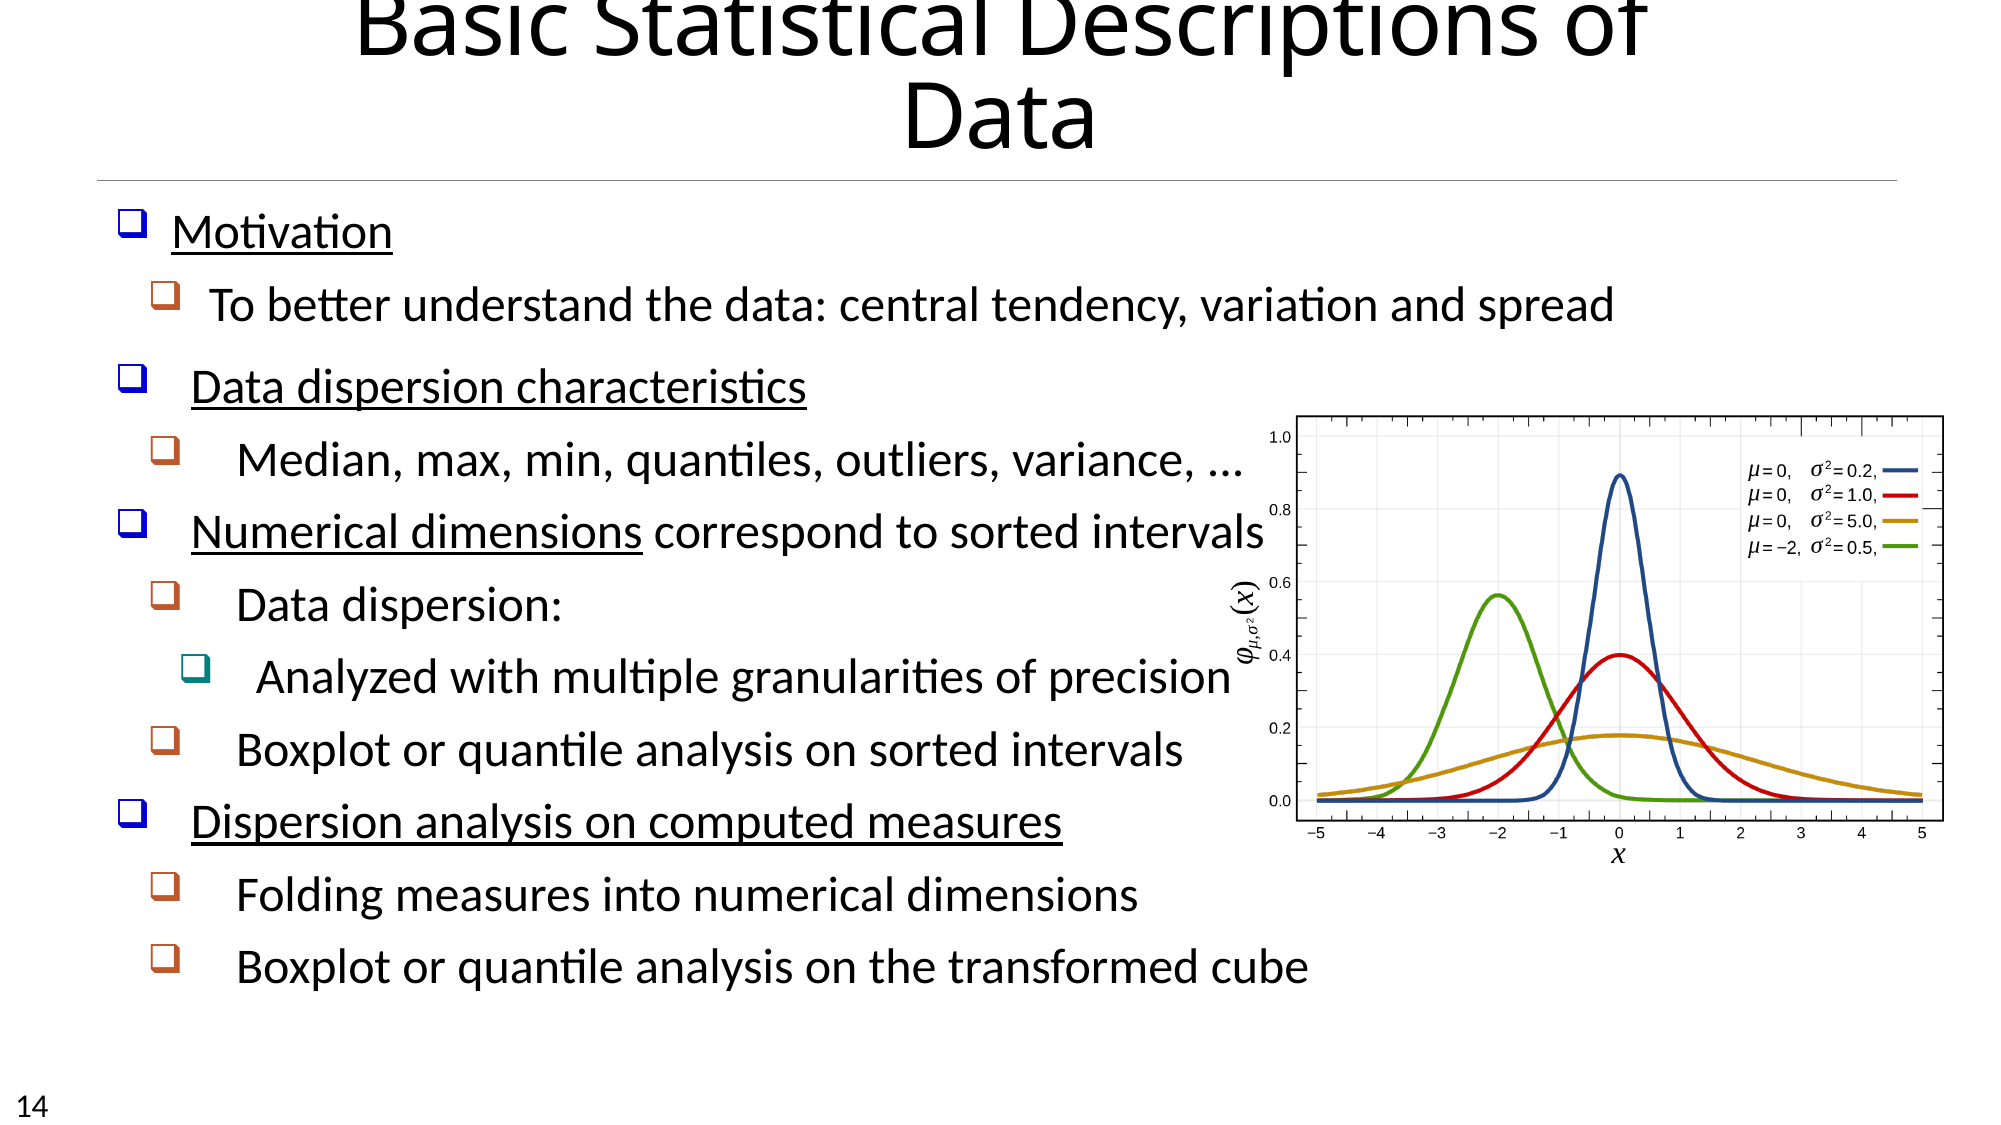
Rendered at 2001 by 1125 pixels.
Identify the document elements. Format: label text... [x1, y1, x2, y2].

text_box Data dispersion characteristics Median, max, min, quantiles, outliers, variance, ... Numerical dimensions correspond to sorted intervals Data dispersion: Analyzed with multiple granularities of precision Boxplot or quantile analysis on sorted intervals Dispersion analysis on computed measures Folding measures into numerical dimensions Boxplot or quantile analysis on the transformed cube [99, 346, 1350, 1017]
title Basic Statistical Descriptions of Data [249, 50, 1750, 175]
picture [1226, 406, 1953, 871]
list Motivation To better understand the data: central tendency, variation and spread [99, 191, 1893, 331]
